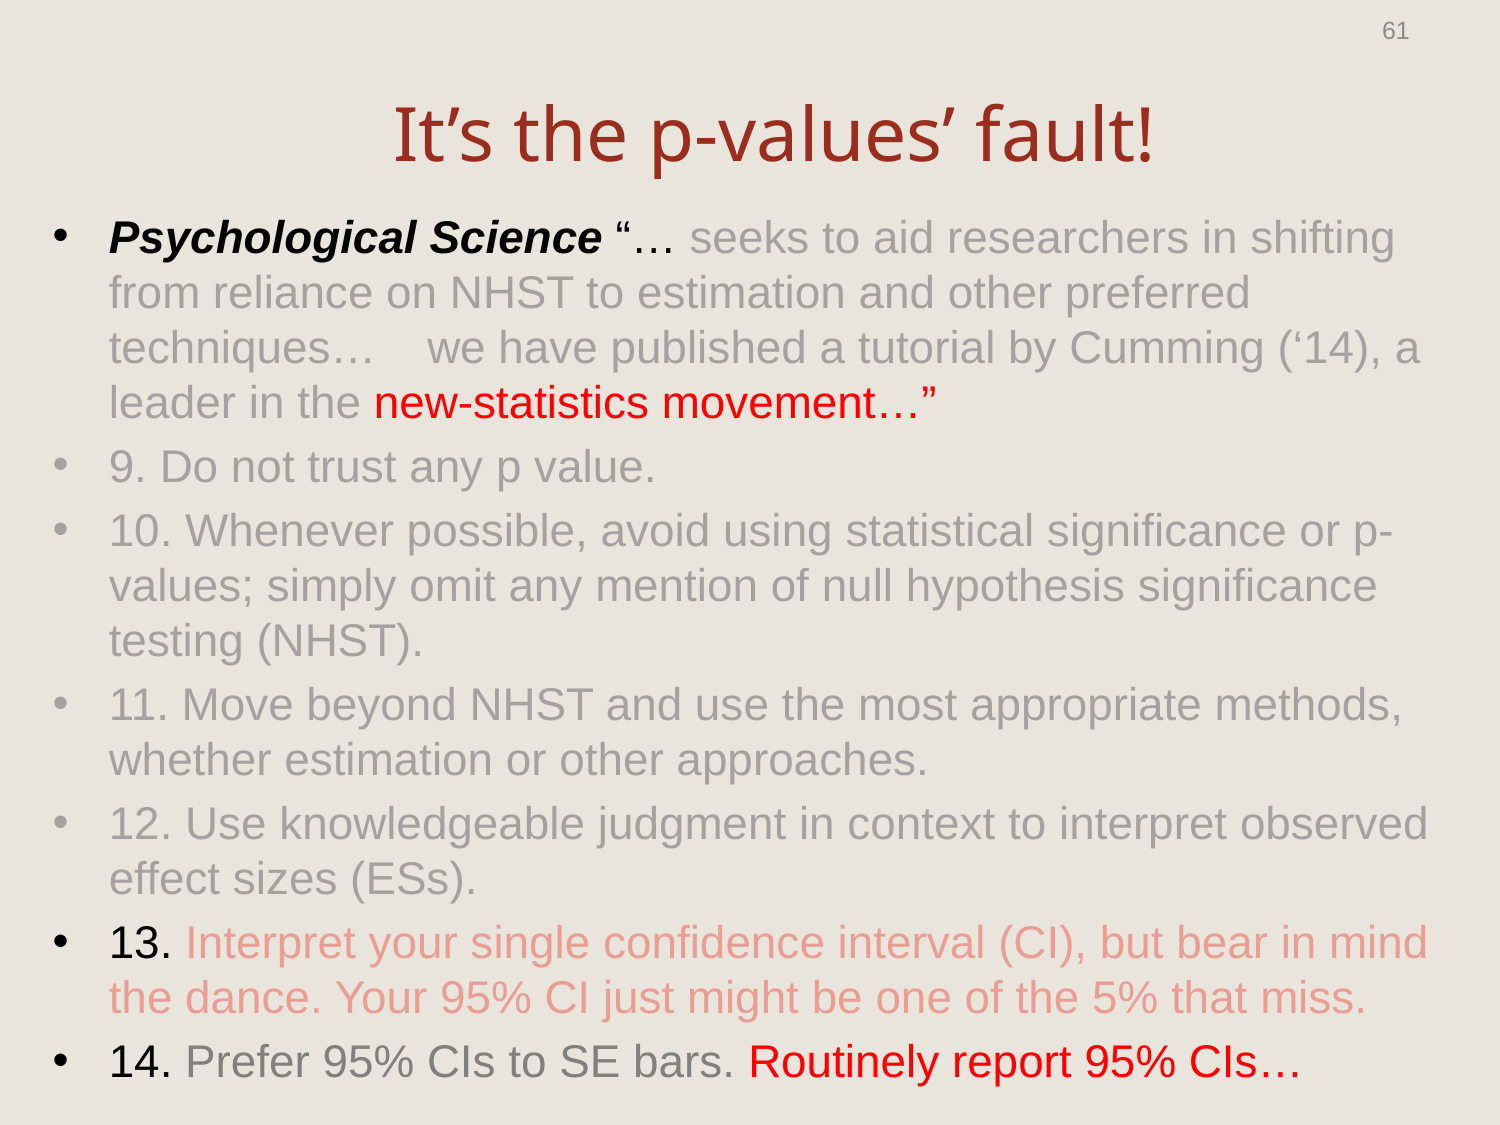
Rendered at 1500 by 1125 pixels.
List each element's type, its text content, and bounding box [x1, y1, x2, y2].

text_box It’s the p-values’ fault! [99, 37, 1450, 225]
list Psychological Science “… seeks to aid researchers in shifting from reliance on NHST to estimation and other preferred techniques… we have published a tutorial by Cumming (‘14), a leader in the new-statistics movement…” 9. Do not trust any p value. 10. Whenever possible, avoid using statistical significance or p-values; simply omit any mention of null hypothesis significance testing (NHST). 11. Move beyond NHST and use the most appropriate methods, whether estimation or other approaches. 12. Use knowledgeable judgment in context to interpret observed effect sizes (ESs). 13. Interpret your single confidence interval (CI), but bear in mind the dance. Your 95% CI just might be one of the 5% that miss. 14. Prefer 95% CIs to SE bars. Routinely report 95% CIs… [37, 200, 1463, 1100]
slide_number 61 [1250, 3, 1425, 37]
